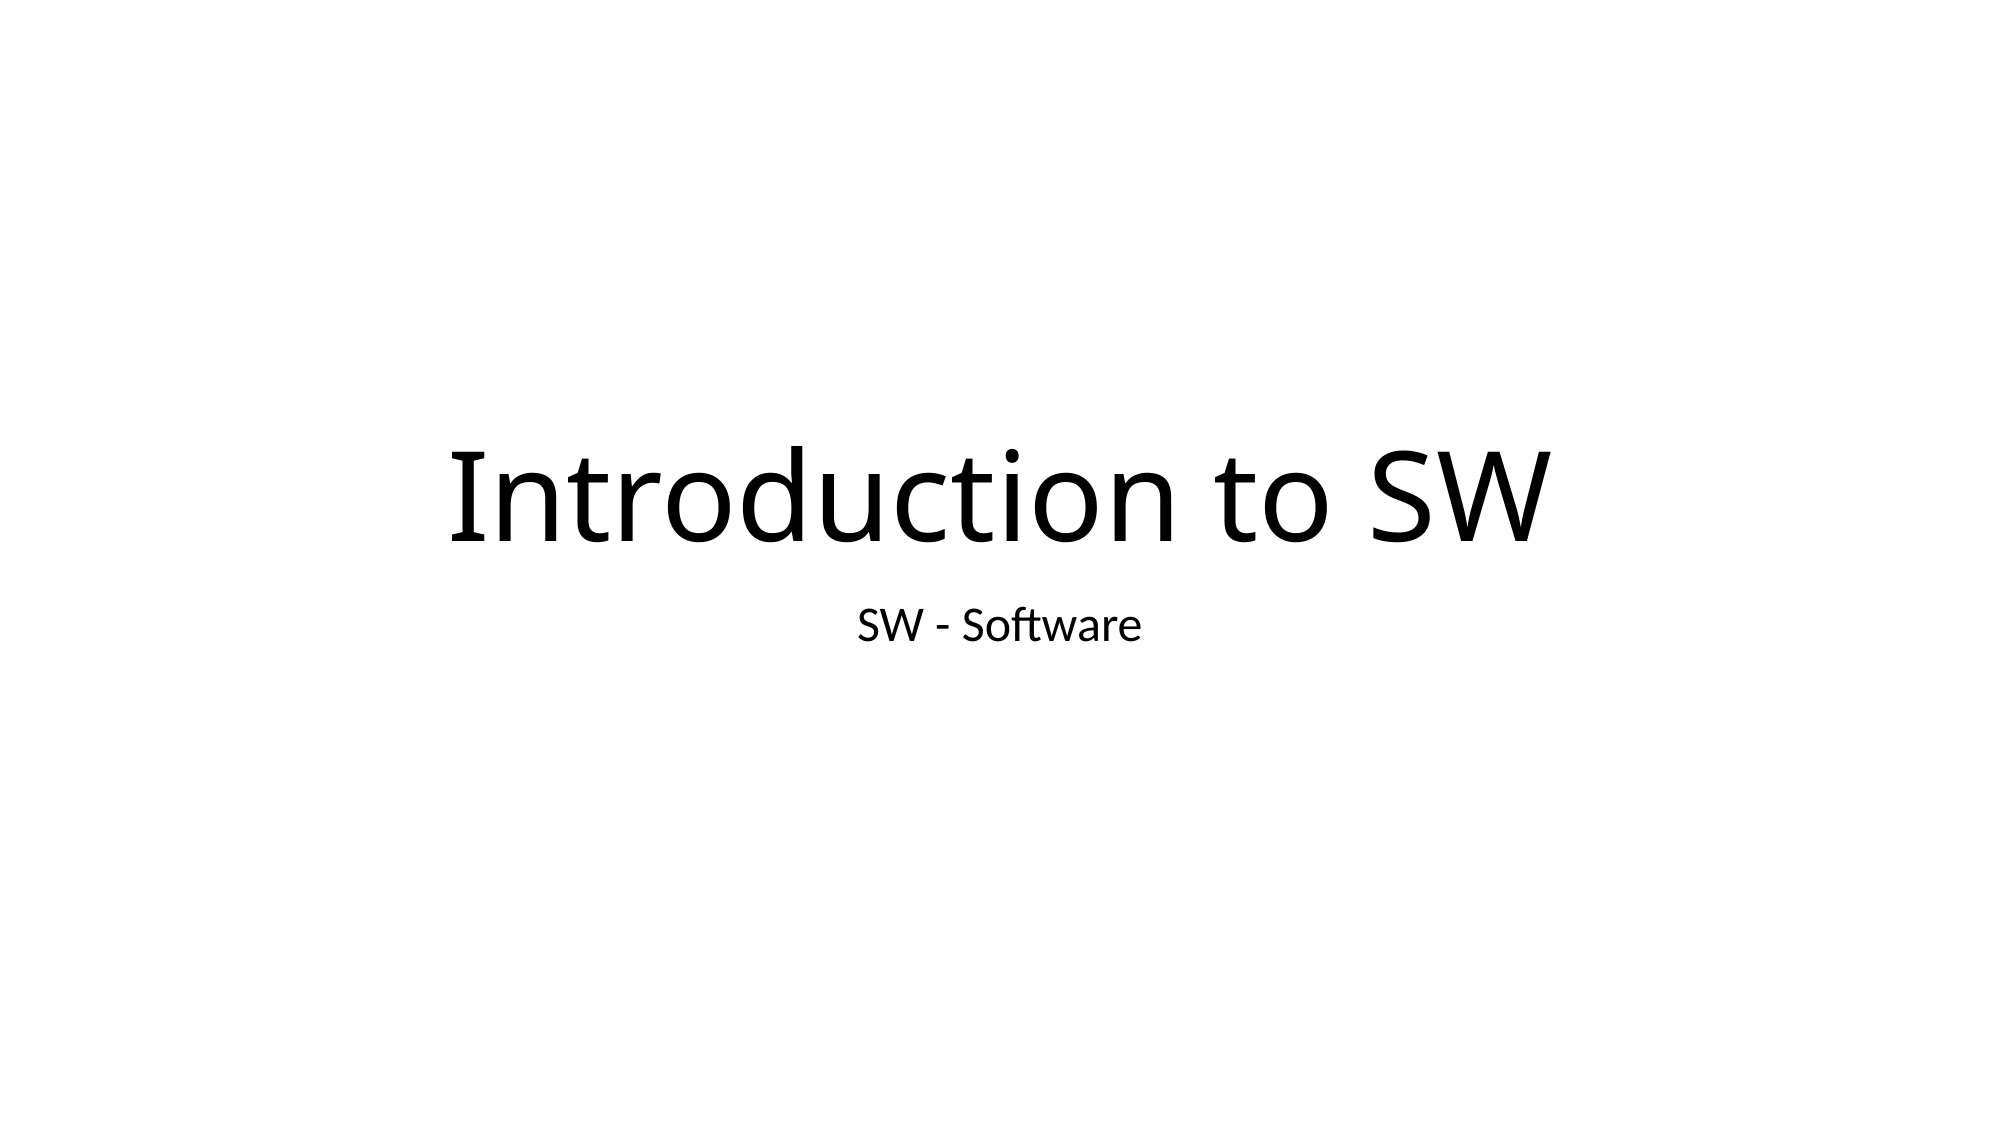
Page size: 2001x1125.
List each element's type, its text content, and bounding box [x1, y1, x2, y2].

subtitle SW - Software [249, 590, 1750, 863]
title Introduction to SW [249, 184, 1750, 576]
